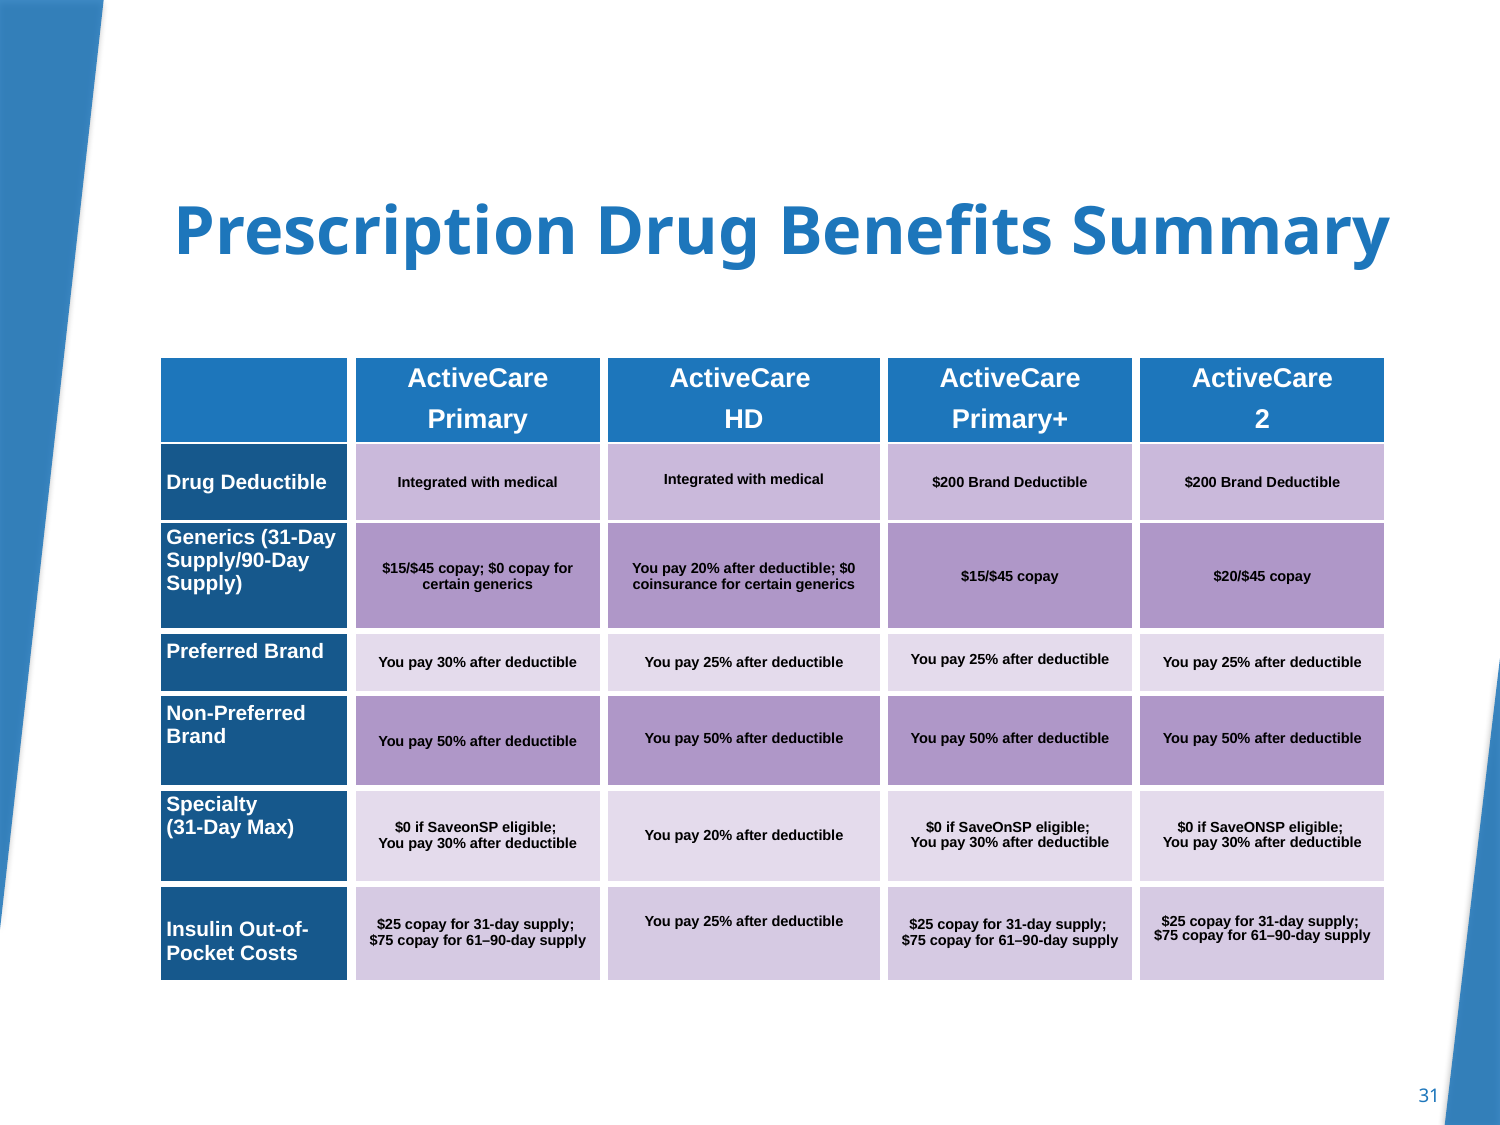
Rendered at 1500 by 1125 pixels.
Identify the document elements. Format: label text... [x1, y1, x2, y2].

table_cell $25 copay for 31-day supply; $75 copay for 61–90-day supply [1140, 887, 1384, 980]
table_cell You pay 25% after deductible [888, 634, 1132, 691]
table_cell You pay 50% after deductible [1140, 696, 1384, 785]
table_cell Non-Preferred Brand [161, 696, 347, 785]
text_box [0, 0, 105, 931]
table_cell $15/$45 copay [888, 523, 1132, 628]
table_cell $200 Brand Deductible [1140, 444, 1384, 520]
table_cell Generics (31-Day Supply/90-Day Supply) [161, 523, 347, 628]
table_header ActiveCare Primary [356, 358, 600, 442]
title Prescription Drug Benefits Summary [158, 99, 1413, 281]
table_cell $200 Brand Deductible [888, 444, 1132, 520]
table_cell Integrated with medical [356, 444, 600, 520]
table_header ActiveCare Primary+ [888, 358, 1132, 442]
table_cell You pay 50% after deductible [608, 696, 880, 785]
table_cell You pay 25% after deductible [1140, 634, 1384, 691]
table_cell $15/$45 copay; $0 copay for certain generics [356, 523, 600, 628]
table_cell You pay 25% after deductible [608, 634, 880, 691]
table_cell $0 if SaveONSP eligible; You pay 30% after deductible [1140, 791, 1384, 881]
table_cell You pay 20% after deductible [608, 791, 880, 881]
table_cell Drug Deductible [161, 444, 347, 520]
table_cell You pay 50% after deductible [356, 696, 600, 785]
table_cell You pay 25% after deductible [608, 887, 880, 980]
table_cell Insulin Out-of-Pocket Costs [161, 887, 347, 980]
table_header [161, 358, 347, 442]
table_cell $25 copay for 31-day supply; $75 copay for 61–90-day supply [888, 887, 1132, 980]
table_header ActiveCare 2 [1140, 358, 1384, 442]
table_cell Preferred Brand [161, 634, 347, 691]
table_cell Specialty (31-Day Max) [161, 791, 347, 881]
table_cell $0 if SaveonSP eligible; You pay 30% after deductible [356, 791, 600, 881]
table_header ActiveCare HD [608, 358, 880, 442]
table_cell $25 copay for 31-day supply; $75 copay for 61–90-day supply [356, 887, 600, 980]
table_cell Integrated with medical [608, 444, 880, 520]
table_cell $20/$45 copay [1140, 523, 1384, 628]
table_cell You pay 50% after deductible [888, 696, 1132, 785]
table_cell You pay 30% after deductible [356, 634, 600, 691]
text_box [0, 0, 1500, 1125]
table_cell You pay 20% after deductible; $0 coinsurance for certain generics [608, 523, 880, 628]
text_box [1443, 657, 1500, 1125]
table_cell $0 if SaveOnSP eligible; You pay 30% after deductible [888, 791, 1132, 881]
slide_number 31 [1370, 1066, 1446, 1125]
